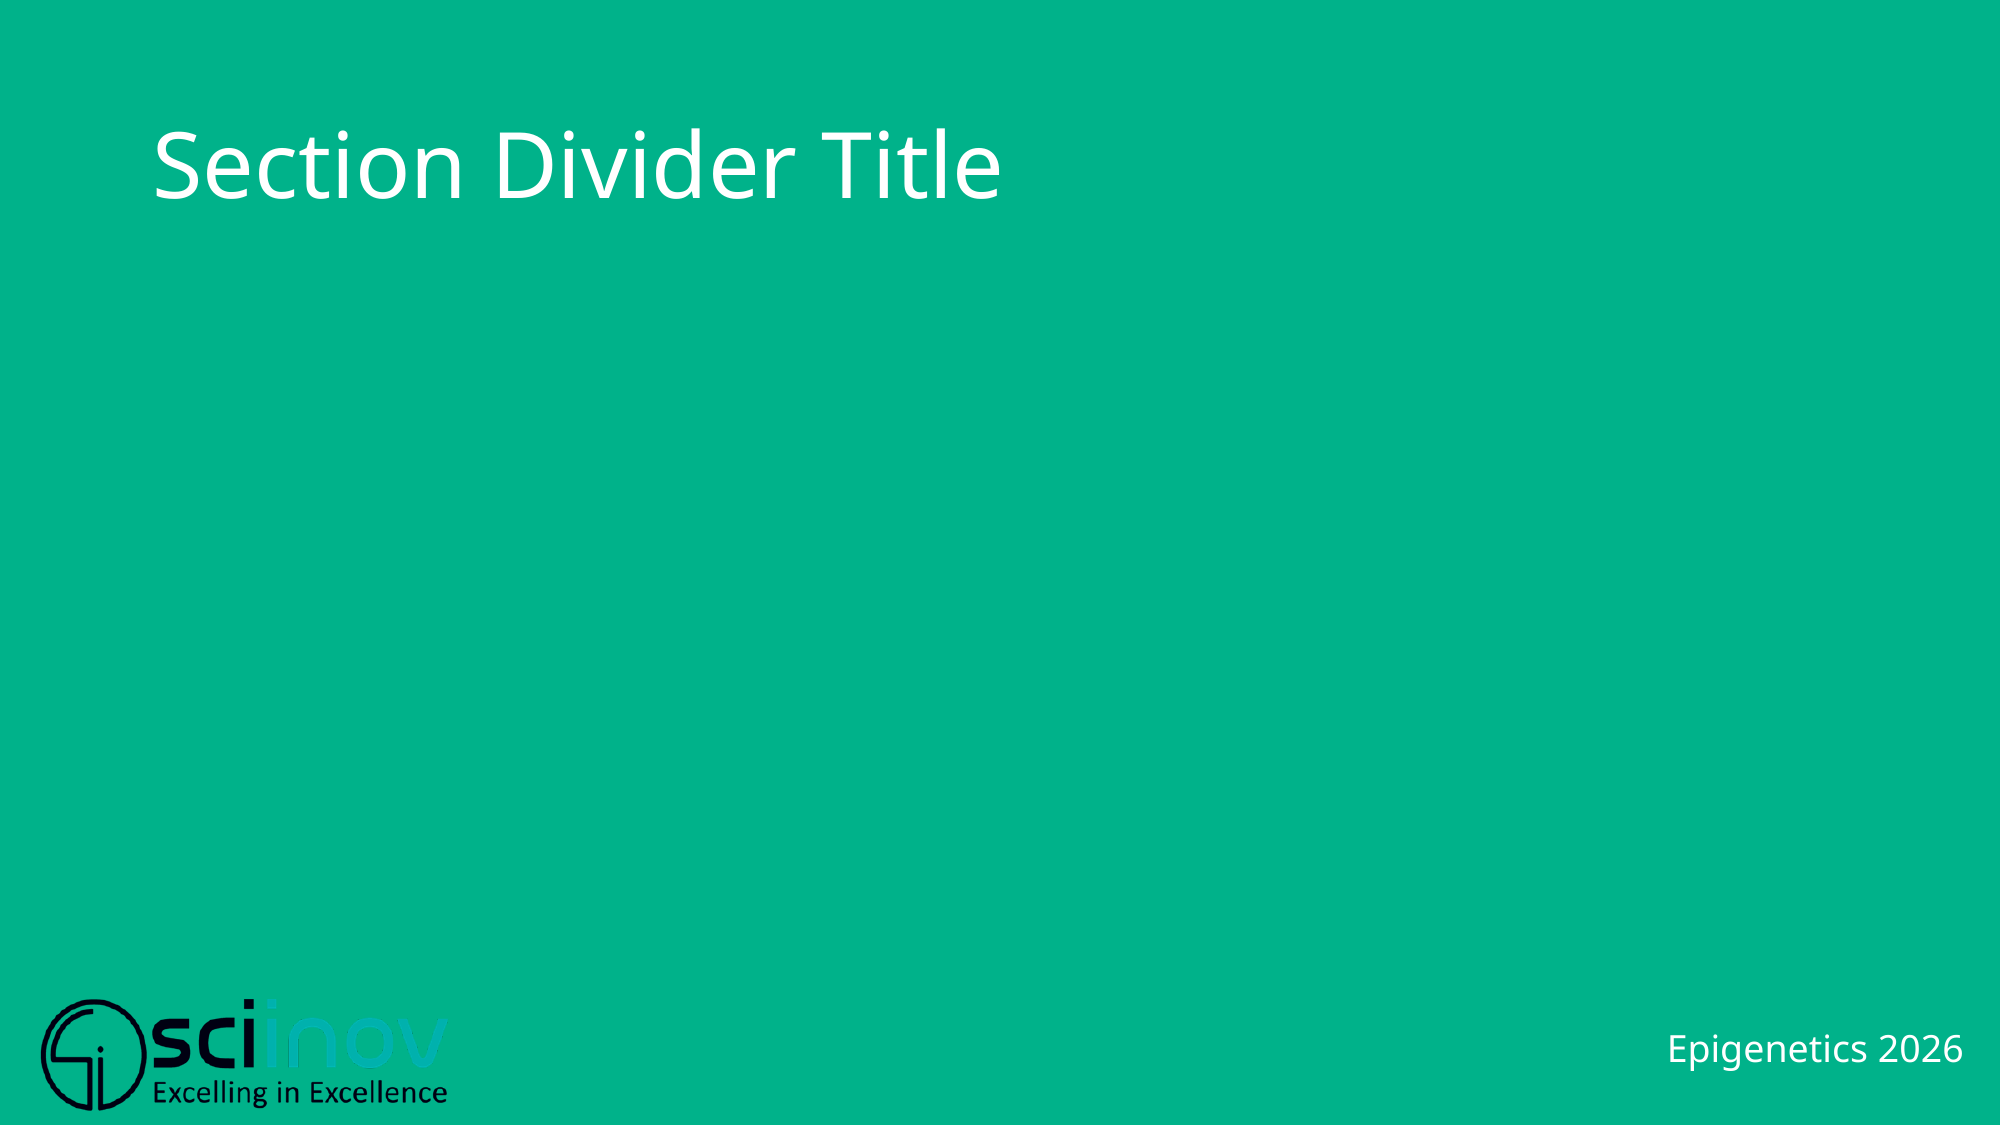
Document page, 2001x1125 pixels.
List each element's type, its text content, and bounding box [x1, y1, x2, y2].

picture [36, 994, 452, 1113]
title Section Divider Title [137, 59, 1863, 278]
text_box Epigenetics 2026 [1651, 1022, 2000, 1086]
